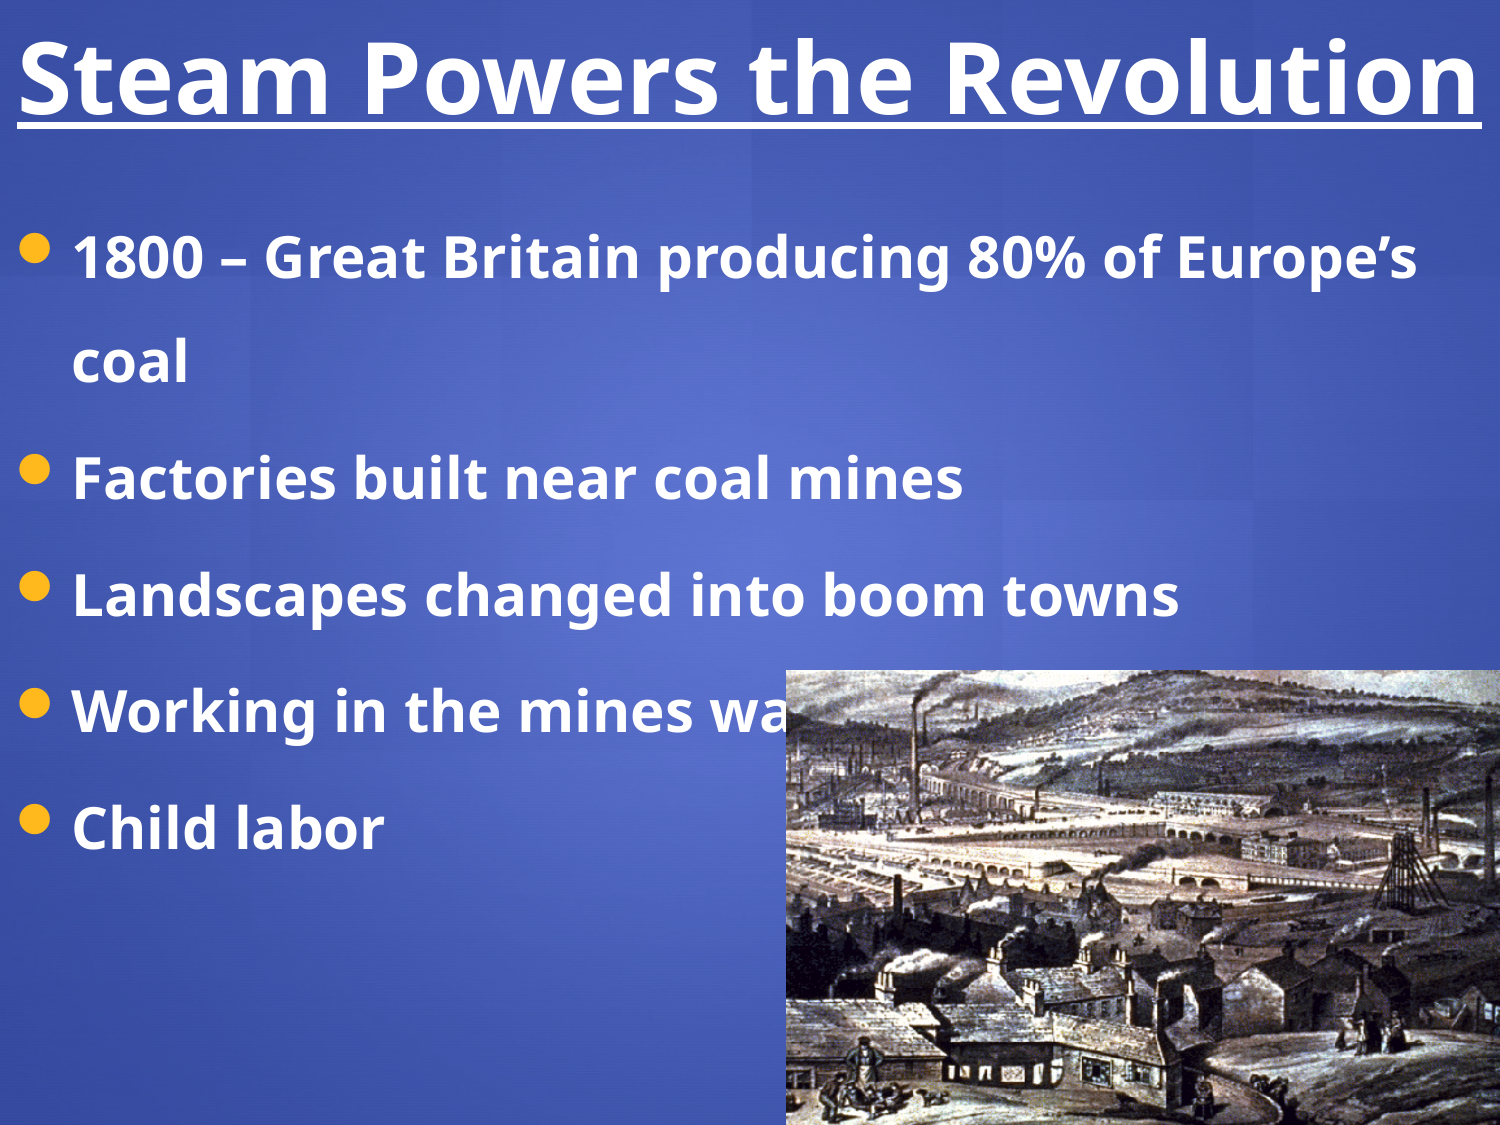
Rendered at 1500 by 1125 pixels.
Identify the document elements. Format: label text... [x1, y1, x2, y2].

title Steam Powers the Revolution [0, 0, 1500, 149]
list 1800 – Great Britain producing 80% of Europe’s coal Factories built near coal mines Landscapes changed into boom towns Working in the mines was dangerous Child labor [0, 177, 1500, 1125]
picture [784, 669, 1500, 1125]
